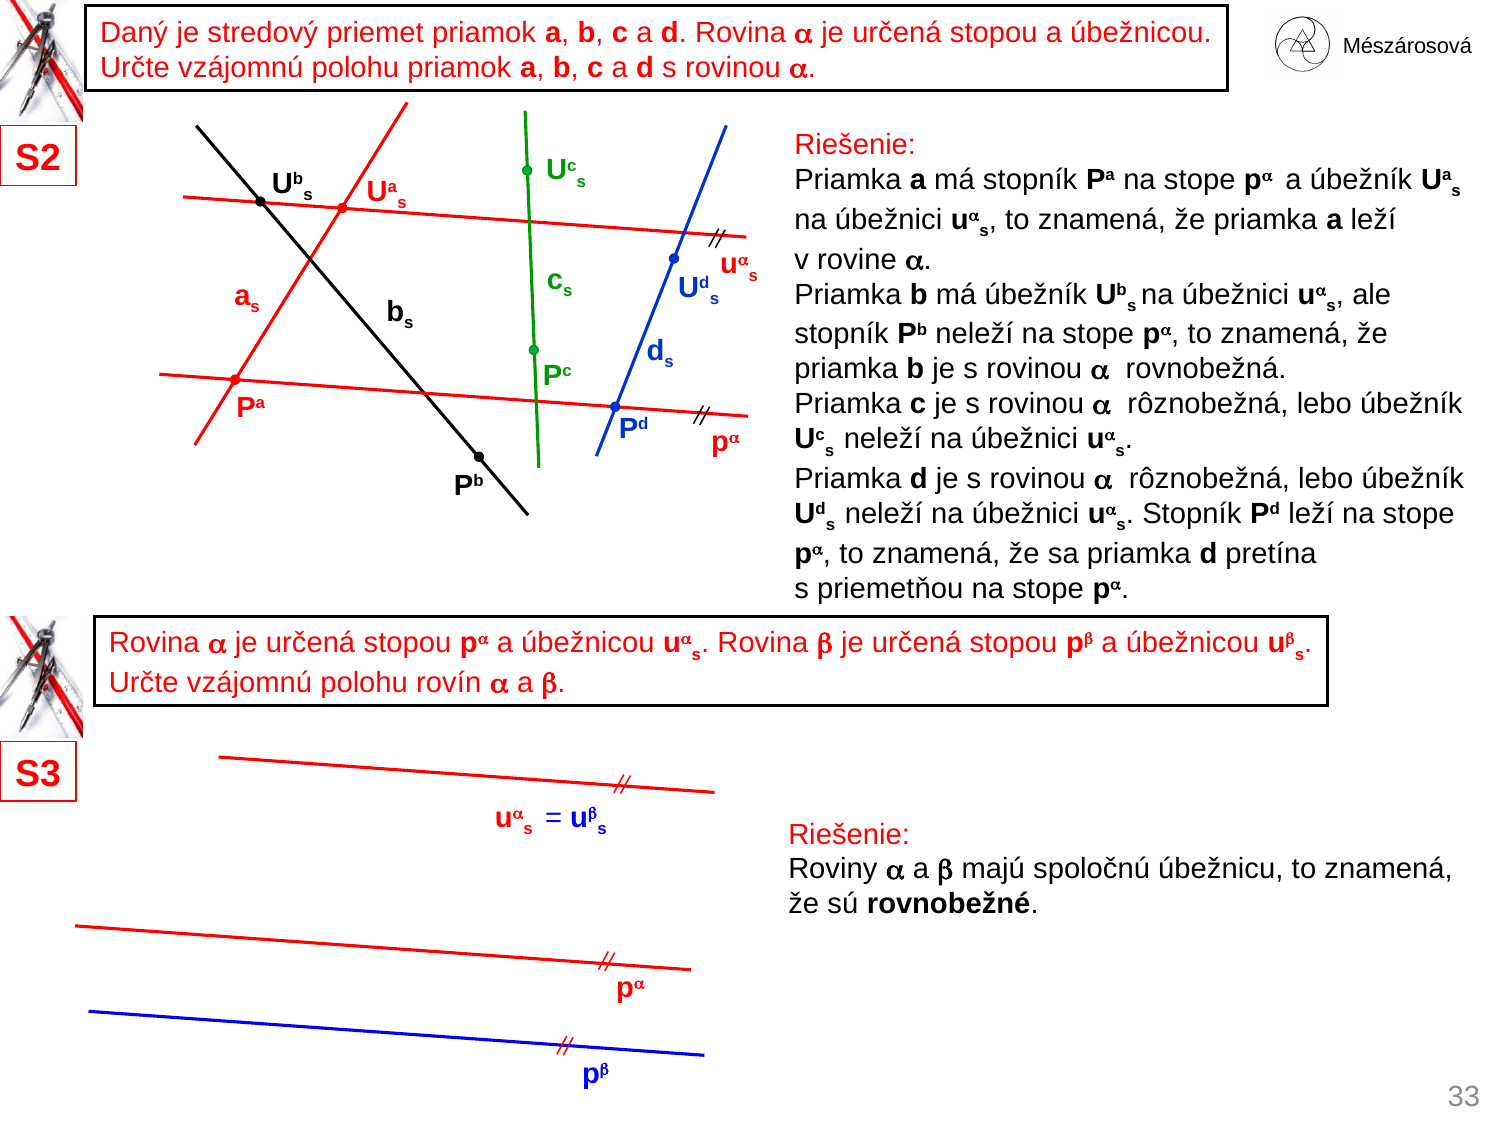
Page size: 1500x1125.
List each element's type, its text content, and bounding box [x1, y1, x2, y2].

picture [0, 0, 83, 122]
text_box Pd [603, 402, 664, 452]
text_box p [601, 960, 660, 1011]
slide_number 33 [1429, 1068, 1496, 1120]
text_box [337, 203, 347, 213]
text_box [669, 254, 679, 260]
text_box p [696, 414, 755, 465]
text_box [529, 345, 539, 355]
text_box Ubs [248, 156, 328, 212]
text_box Pb [439, 458, 499, 509]
text_box bs [371, 284, 429, 340]
text_box cs [532, 252, 588, 308]
text_box [256, 197, 265, 206]
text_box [553, 1038, 577, 1053]
text_box as [219, 268, 275, 324]
text_box [230, 375, 240, 385]
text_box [594, 953, 619, 969]
text_box [474, 452, 484, 462]
text_box S2 [0, 129, 77, 186]
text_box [1267, 11, 1489, 77]
text_box ds [631, 323, 689, 379]
text_box Pa [221, 381, 281, 431]
text_box p [567, 1046, 625, 1097]
text_box Uas [351, 164, 422, 219]
text_box Ucs [523, 143, 602, 198]
text_box S3 [0, 745, 77, 802]
text_box [610, 402, 620, 412]
picture [0, 615, 83, 738]
text_box Daný je stredový priemet priamok a, b, c a d. Rovina  je určená stopou a úbežnicou. Určte vzájomnú polohu priamok a, b, c a d s rovinou . [87, 5, 1228, 91]
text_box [610, 776, 634, 792]
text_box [689, 408, 714, 423]
text_box Riešenie: Priamka a má stopník Pa na stope p a úbežník Uas na úbežnici us, to znamená, že priamka a leží v rovine . Priamka b má úbežník Ubs na úbežnici us, ale stopník Pb neleží na stope p, to znamená, že priamka b je s rovinou  rovnobežná. Priamka c je s rovinou  rôznobežná, lebo úbežník Ucs neleží na úbežnici us. Priamka d je s rovinou  rôznobežná, lebo úbežník Uds neleží na úbežnici us. Stopník Pd leží na stope p, to znamená, že sa priamka d pretína s priemetňou na stope p. [779, 118, 1488, 612]
text_box Rovina  je určená stopou p a úbežnicou us. Rovina  je určená stopou p a úbežnicou us. Určte vzájomnú polohu rovín  a . [94, 616, 1328, 706]
text_box Riešenie: Roviny  a  majú spoločnú úbežnicu, to znamená, že sú rovnobežné. [773, 807, 1482, 928]
text_box Pc [528, 349, 587, 399]
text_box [477, 790, 624, 842]
text_box us [705, 237, 774, 292]
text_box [705, 231, 729, 246]
text_box Uds [655, 260, 735, 316]
